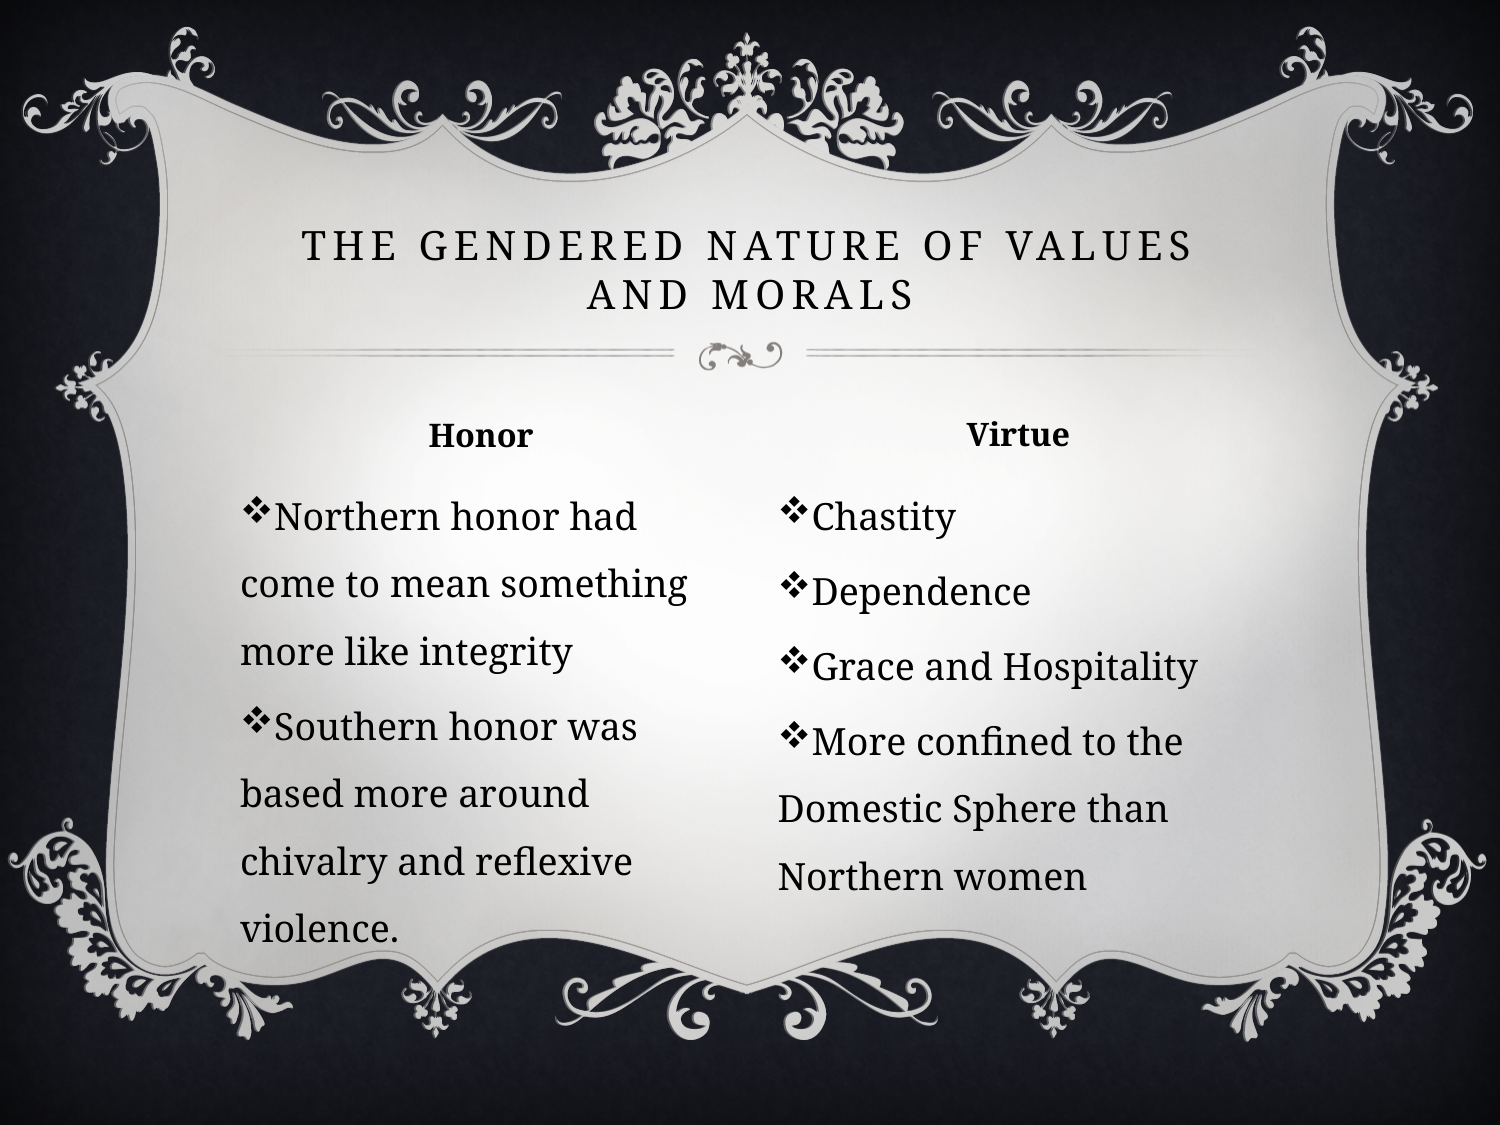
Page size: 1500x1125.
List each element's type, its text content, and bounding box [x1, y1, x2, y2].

list Chastity Dependence Grace and Hospitality More confined to the Domestic Sphere than Northern women [762, 462, 1275, 913]
list Virtue [761, 386, 1275, 461]
list Northern honor had come to mean something more like integrity Southern honor was based more around chivalry and reflexive violence. [225, 462, 738, 913]
title The Gendered Nature of Values and Morals [225, 212, 1275, 325]
list Honor [225, 387, 738, 462]
picture [0, 0, 1500, 1125]
